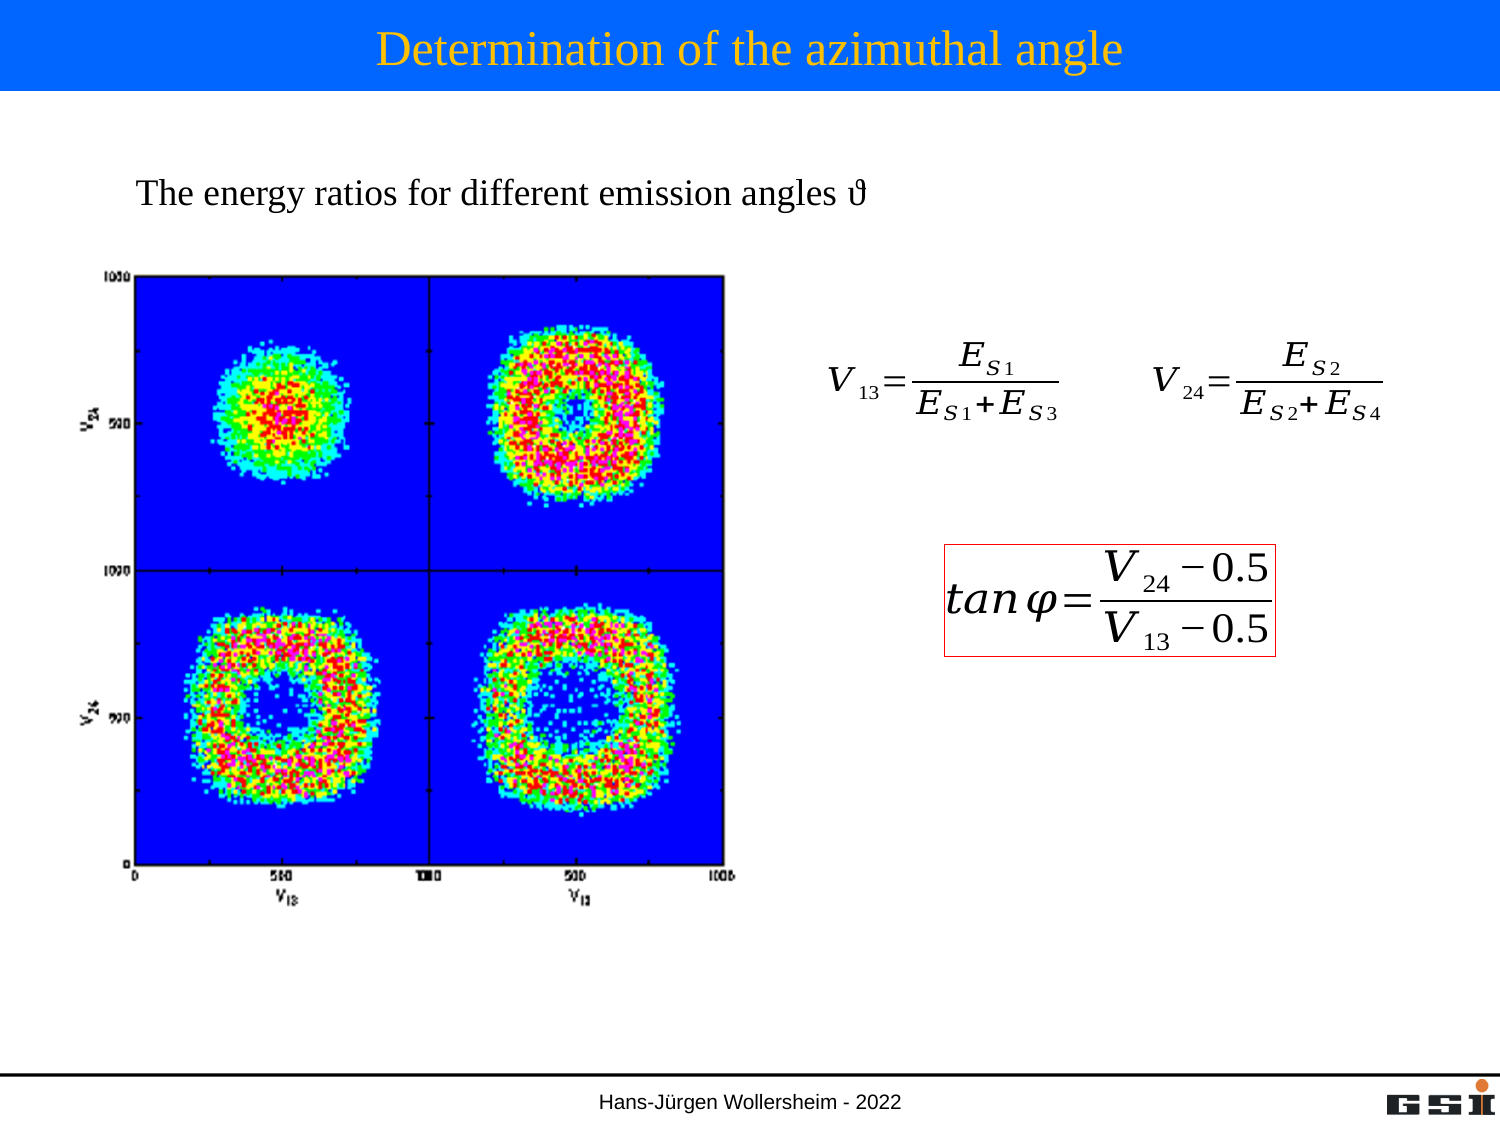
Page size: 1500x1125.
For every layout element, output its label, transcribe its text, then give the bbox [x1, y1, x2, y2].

title Determination of the azimuthal angle [0, 0, 1500, 91]
picture [58, 250, 755, 927]
picture [1387, 1079, 1495, 1115]
text_box The energy ratios for different emission angles ϑ [120, 160, 882, 221]
